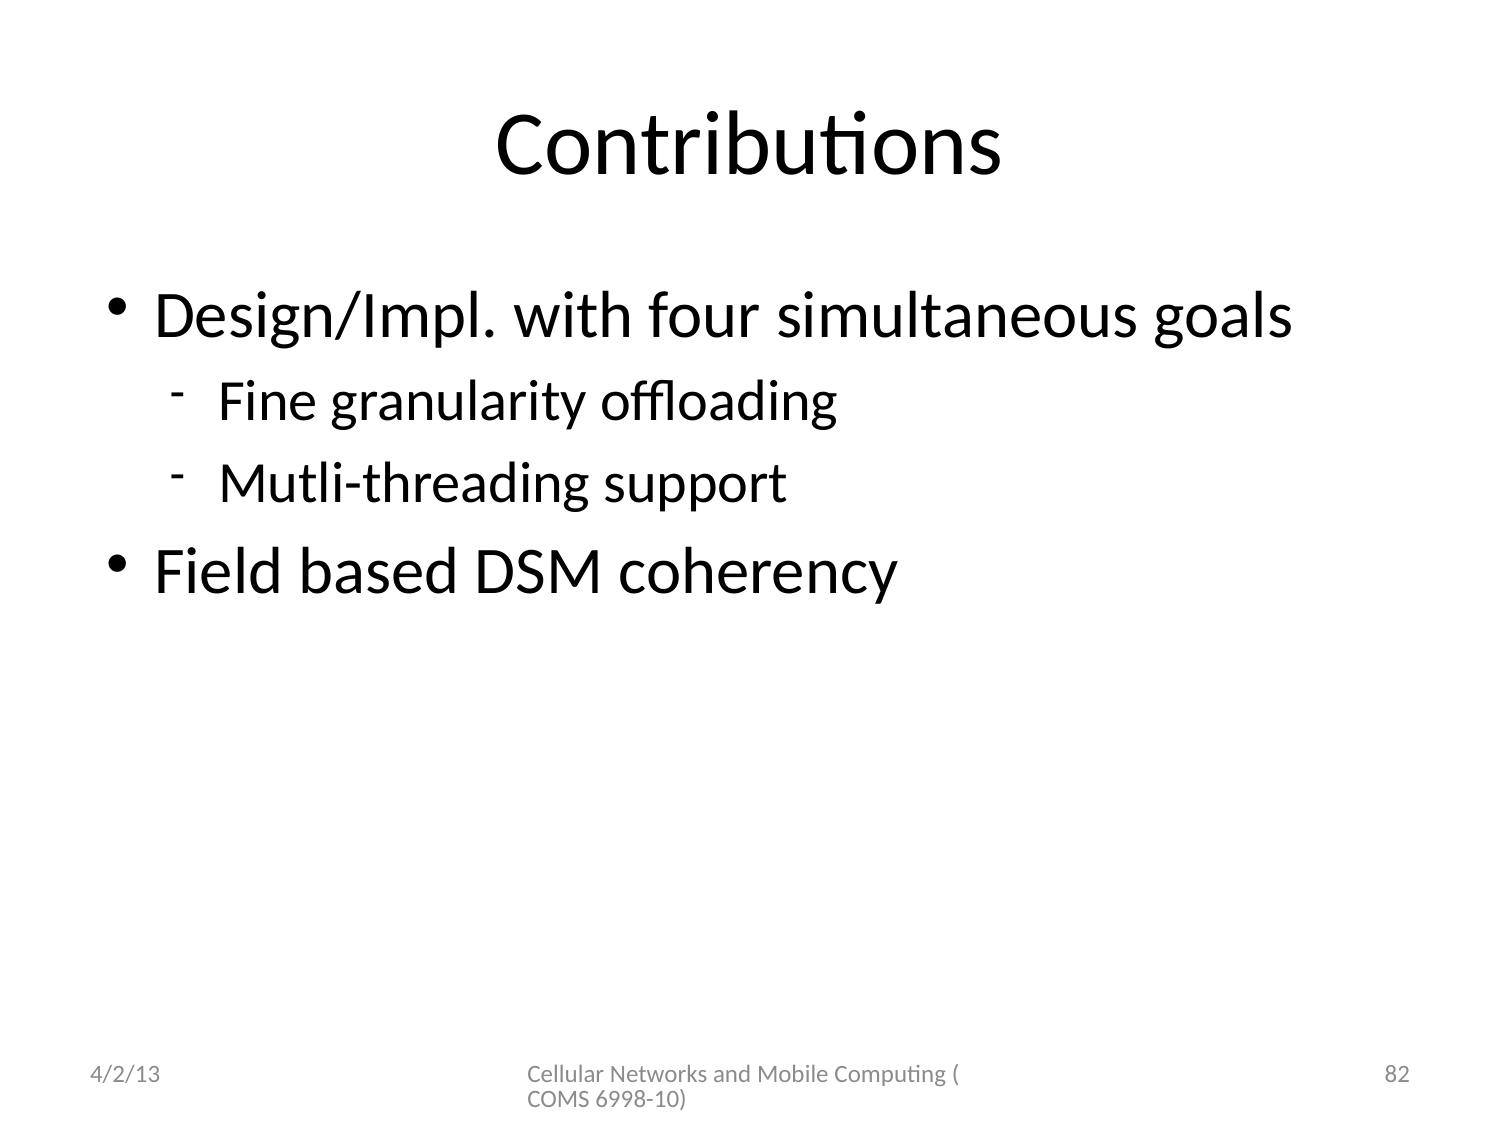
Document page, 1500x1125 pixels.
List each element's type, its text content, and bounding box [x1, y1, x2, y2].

list Design/Impl. with four simultaneous goals Fine granularity offloading Mutli-threading support Field based DSM coherency [74, 263, 1395, 916]
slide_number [75, 1042, 425, 1103]
footer Cellular Networks and Mobile Computing (COMS 6998-10) [512, 1042, 988, 1103]
slide_number 82 [1074, 1042, 1425, 1103]
title Contributions [74, 44, 1425, 233]
